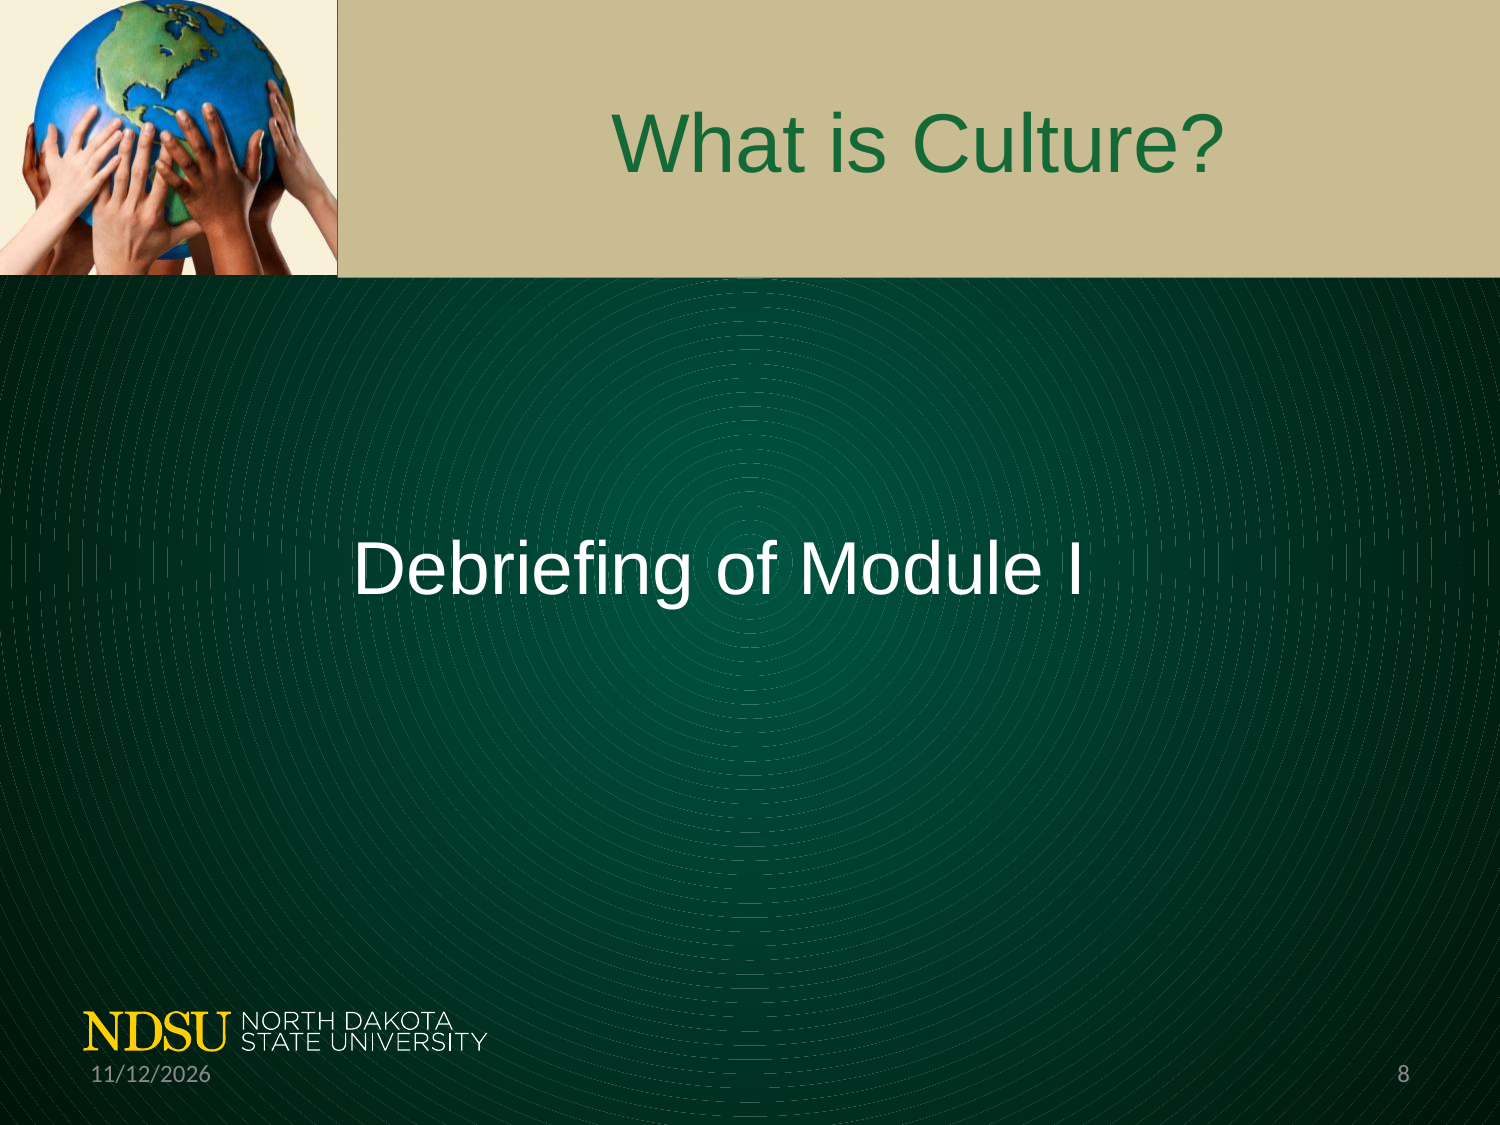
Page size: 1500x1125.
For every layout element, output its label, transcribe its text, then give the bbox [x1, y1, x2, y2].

slide_number 8 [1074, 1042, 1425, 1103]
text_box What is Culture? [339, 0, 1500, 278]
picture [0, 0, 338, 276]
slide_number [75, 1042, 425, 1103]
list Debriefing of Module I [337, 512, 1126, 801]
